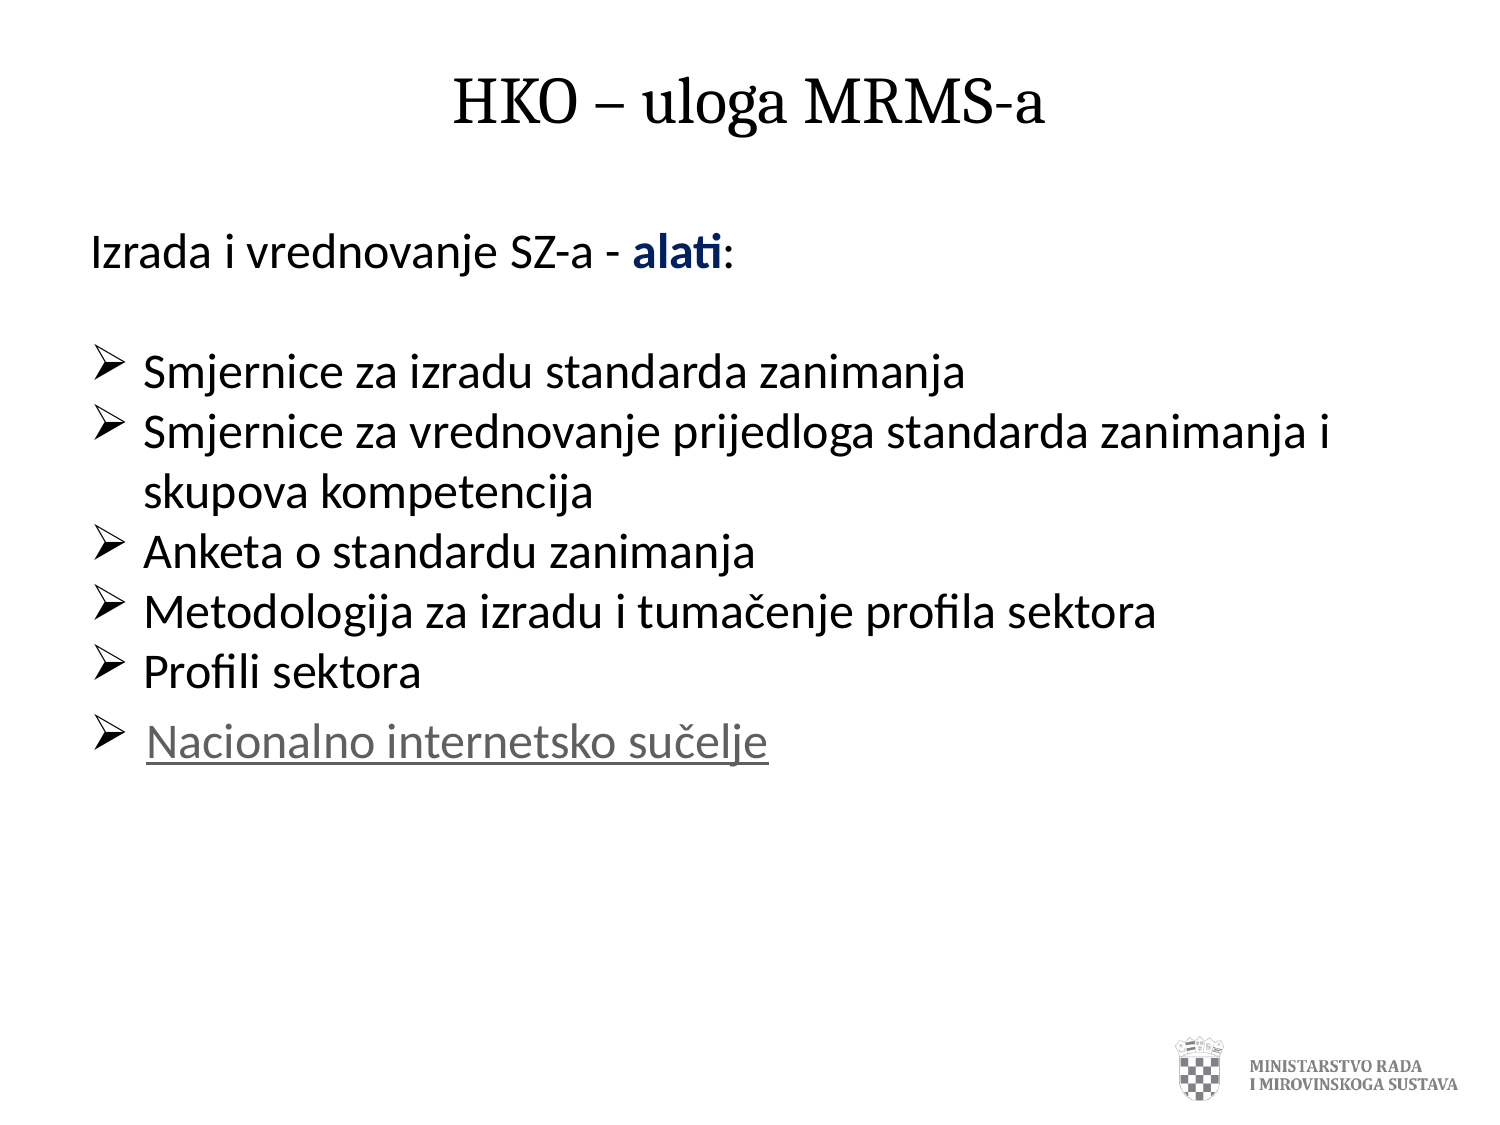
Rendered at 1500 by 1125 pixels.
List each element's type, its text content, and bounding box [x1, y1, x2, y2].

list Izrada i vrednovanje SZ-a - alati: Smjernice za izradu standarda zanimanja Smjernice za vrednovanje prijedloga standarda zanimanja i skupova kompetencija Anketa o standardu zanimanja Metodologija za izradu i tumačenje profila sektora Profili sektora Nacionalno internetsko sučelje [75, 160, 1425, 1071]
picture [1174, 1035, 1477, 1101]
title HKO – uloga MRMS-a [75, 45, 1425, 149]
